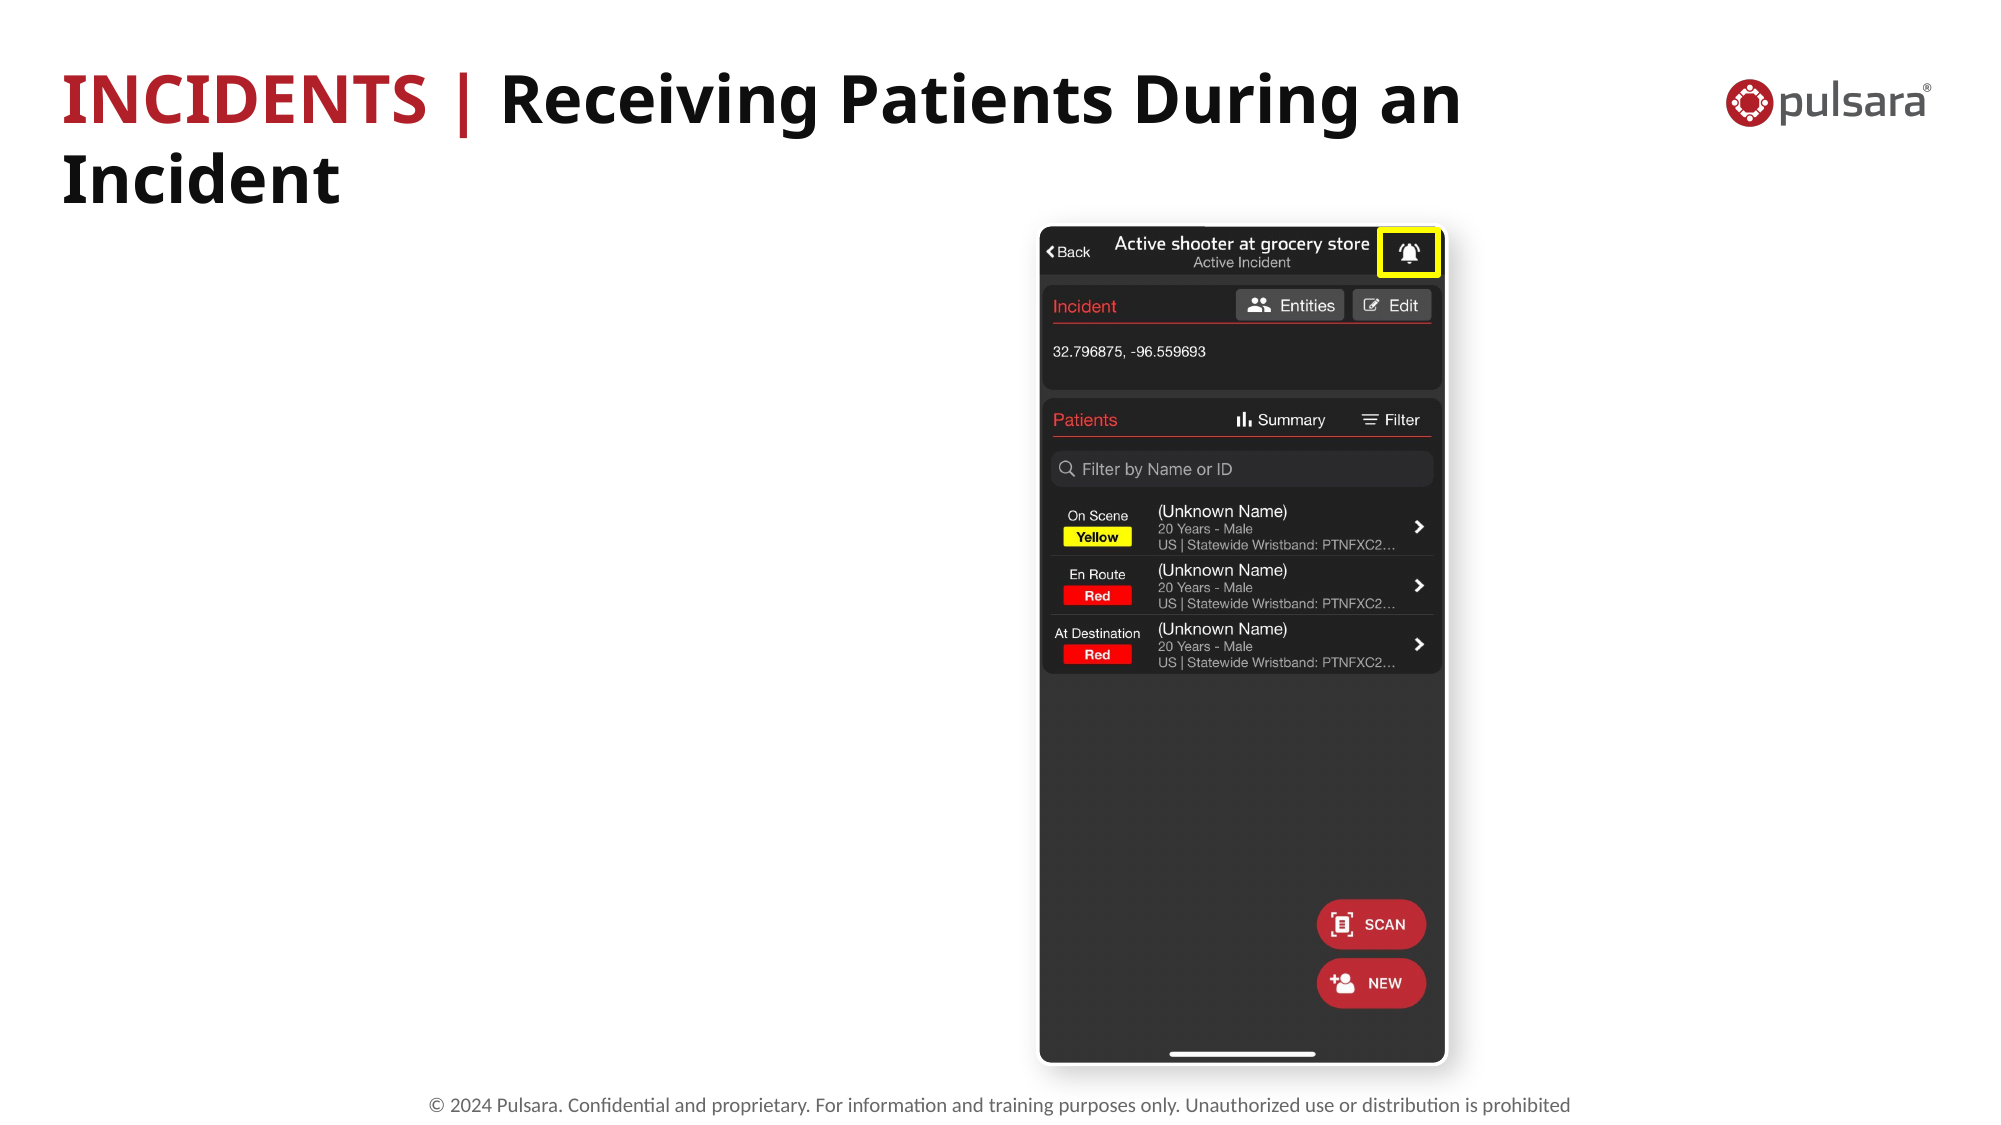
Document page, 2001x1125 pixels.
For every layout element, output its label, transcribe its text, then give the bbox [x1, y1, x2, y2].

picture [1037, 224, 1447, 1065]
text_box INCIDENTS | Receiving Patients During an Incident [47, 49, 1712, 225]
picture [1723, 75, 1934, 131]
